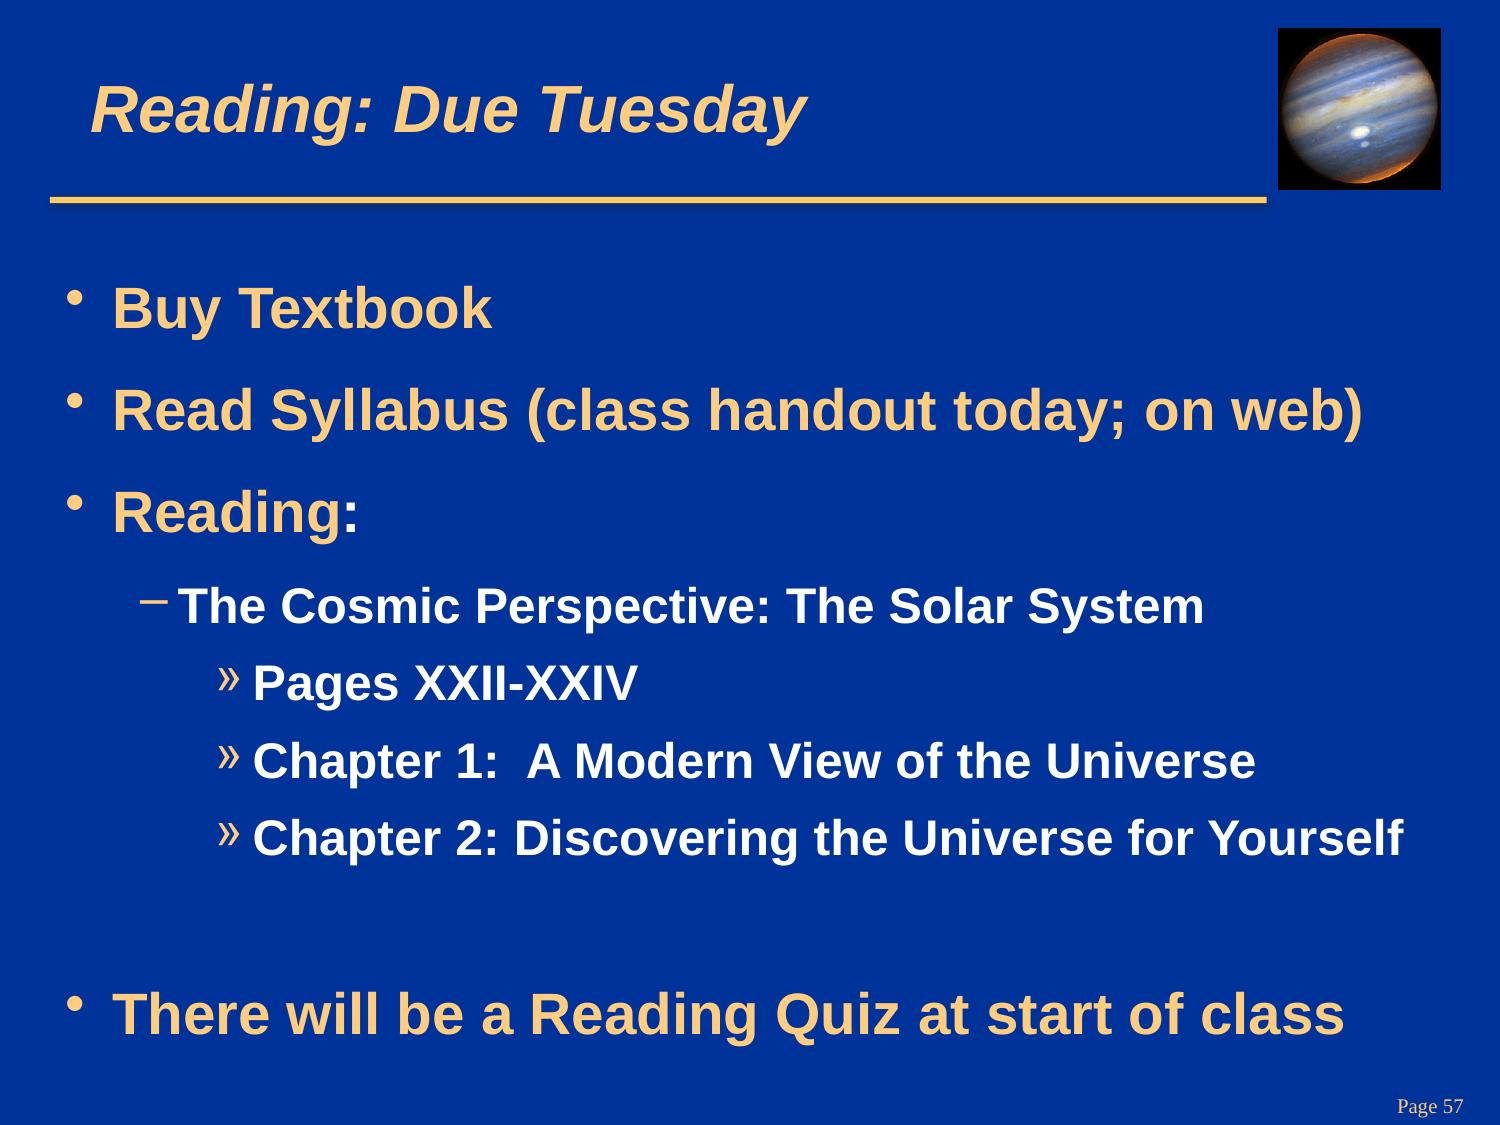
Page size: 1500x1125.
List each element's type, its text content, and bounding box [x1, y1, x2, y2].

picture [1278, 28, 1441, 190]
list Buy Textbook Read Syllabus (class handout today; on web) Reading: The Cosmic Perspective: The Solar System Pages XXII-XXIV Chapter 1: A Modern View of the Universe Chapter 2: Discovering the Universe for Yourself There will be a Reading Quiz at start of class [49, 262, 1451, 1063]
title Reading: Due Tuesday [74, 0, 1251, 213]
